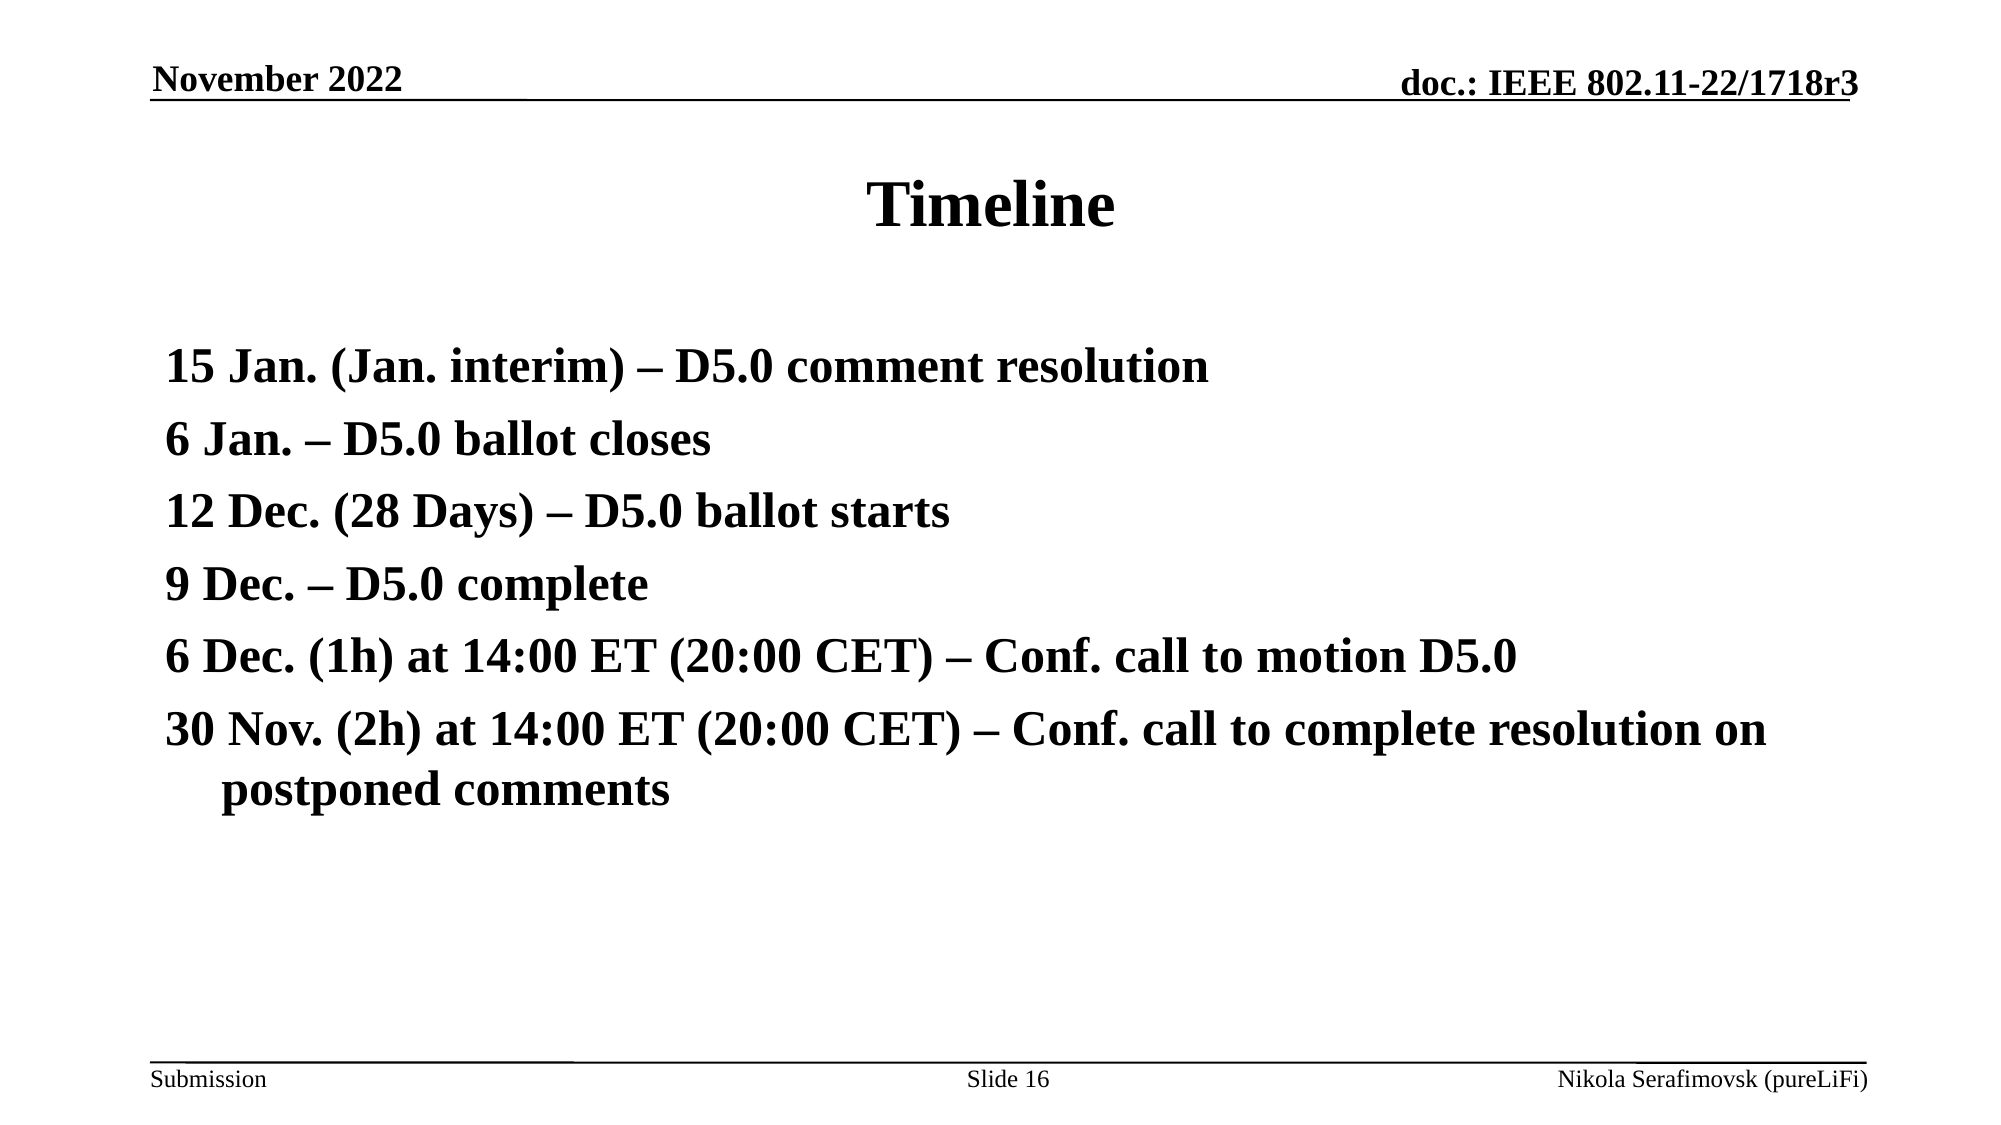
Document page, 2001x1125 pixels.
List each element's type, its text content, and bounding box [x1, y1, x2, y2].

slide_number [152, 54, 563, 100]
slide_number Slide 16 [950, 1061, 1067, 1123]
title Timeline [149, 112, 1850, 288]
list 15 Jan. (Jan. interim) – D5.0 comment resolution 6 Jan. – D5.0 ballot closes 12 Dec. (28 Days) – D5.0 ballot starts 9 Dec. – D5.0 complete 6 Dec. (1h) at 14:00 ET (20:00 CET) – Conf. call to motion D5.0 30 Nov. (2h) at 14:00 ET (20:00 CET) – Conf. call to complete resolution on postponed comments [149, 324, 1850, 1000]
footer Nikola Serafimovsk (pureLiFi) [1171, 1061, 1869, 1093]
